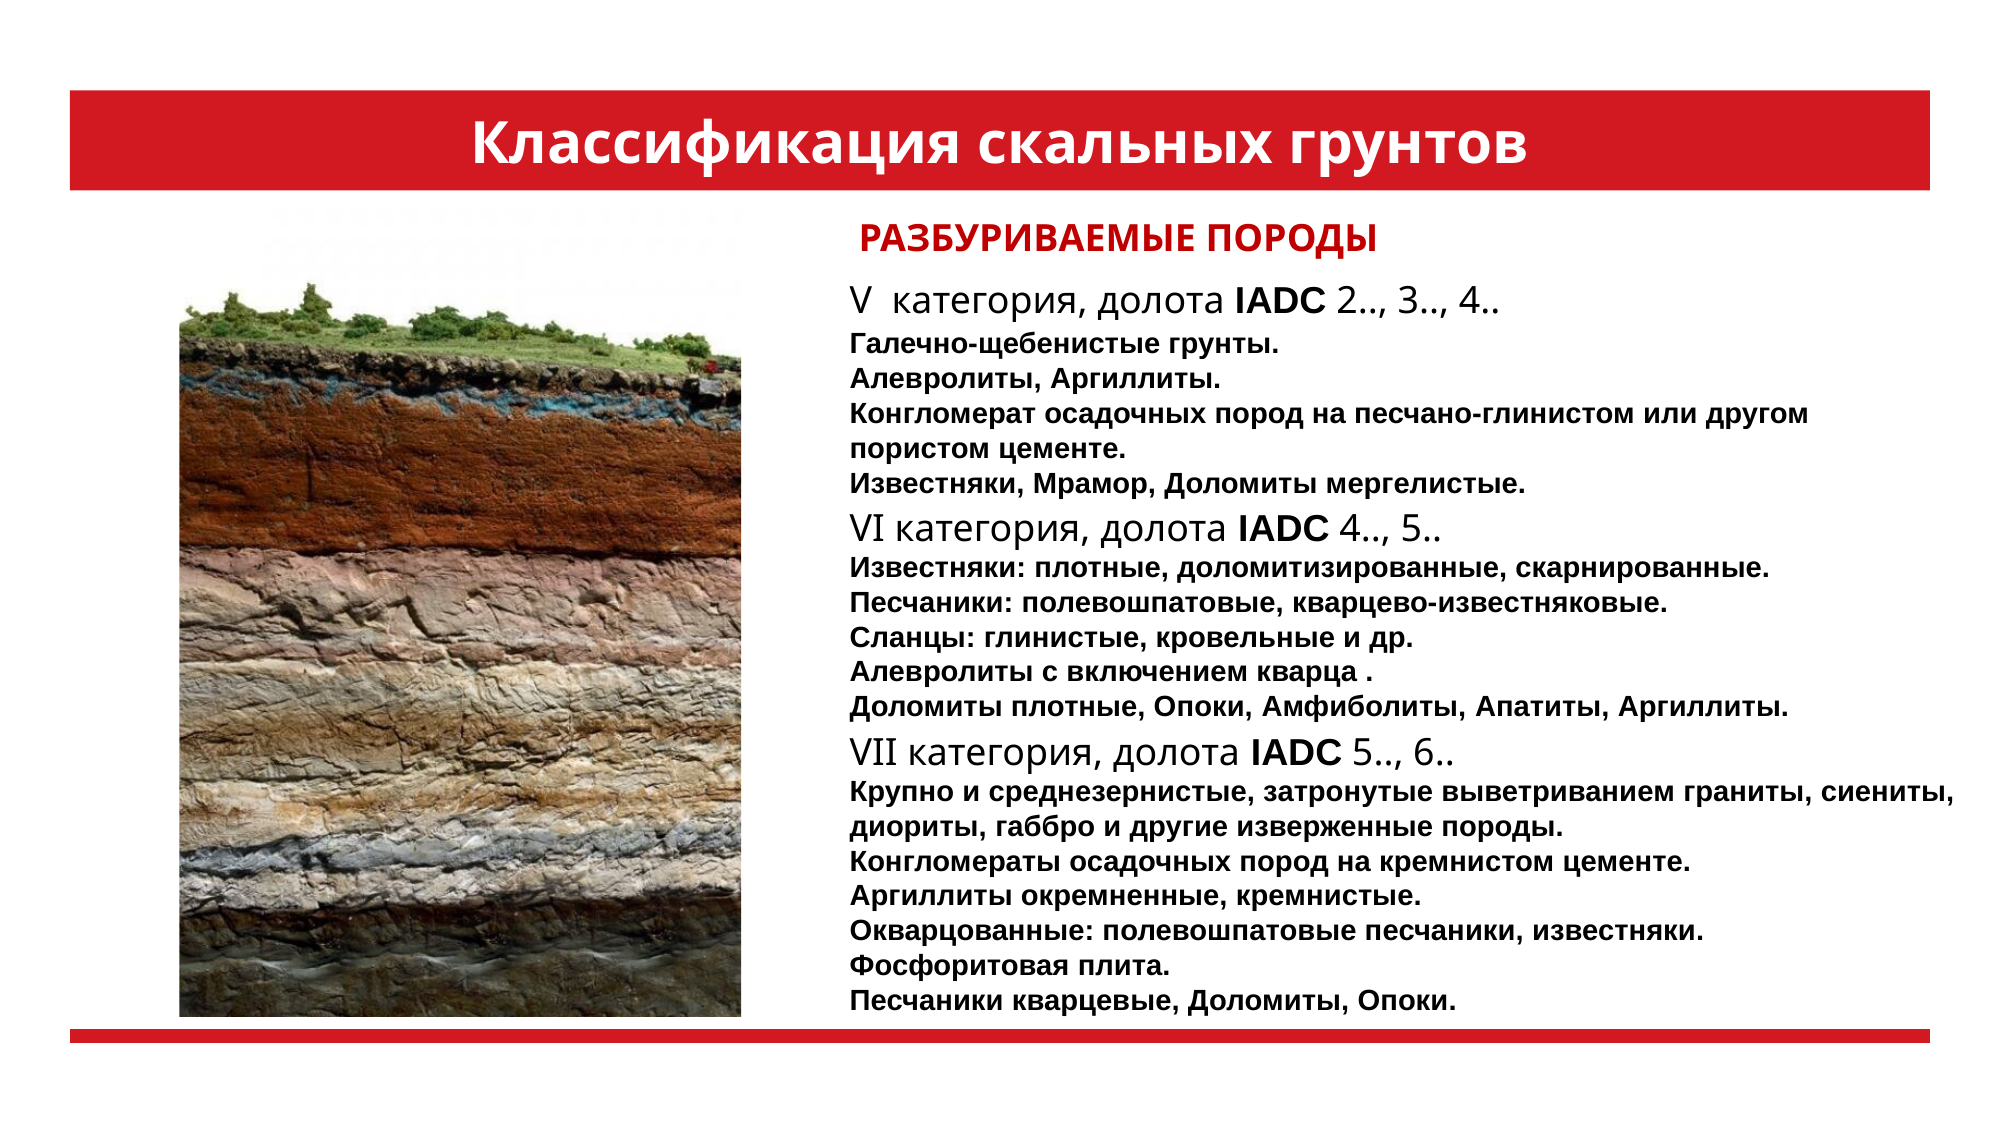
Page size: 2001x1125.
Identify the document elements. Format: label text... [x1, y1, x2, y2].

text_box Классификация скальных грунтов [329, 98, 1671, 183]
text_box РАЗБУРИВАЕМЫЕ ПОРОДЫ [843, 206, 1919, 266]
text_box V категория, долота IADC 2.., 3.., 4.. [834, 268, 1680, 317]
text_box Крупно и среднезернистые, затронутые выветриванием граниты, сиениты, диориты, габбро и другие изверженные породы. Конгломераты осадочных пород на кремнистом цементе. Аргиллиты окремненные, кремнистые. Окварцованные: полевошпатовые песчаники, известняки. Фосфоритовая плита. Песчаники кварцевые, Доломиты, Опоки. [834, 764, 1977, 1024]
picture [179, 210, 742, 1017]
text_box Известняки: плотные, доломитизированные, скарнированные. Песчаники: полевошпатовые, кварцево-известняковые. Сланцы: глинистые, кровельные и др. Алевролиты с включением кварца . Доломиты плотные, Опоки, Амфиболиты, Апатиты, Аргиллиты. [834, 540, 1944, 731]
text_box VII категория, долота IADC 5.., 6.. [834, 720, 1680, 764]
text_box Галечно-щебенистые грунты. Алевролиты, Аргиллиты. Конгломерат осадочных пород на песчано-глинистом или другом пористом цементе. Известняки, Мрамор, Доломиты мергелистые. [834, 317, 1944, 507]
text_box VI категория, долота IADC 4.., 5.. [834, 496, 1680, 540]
